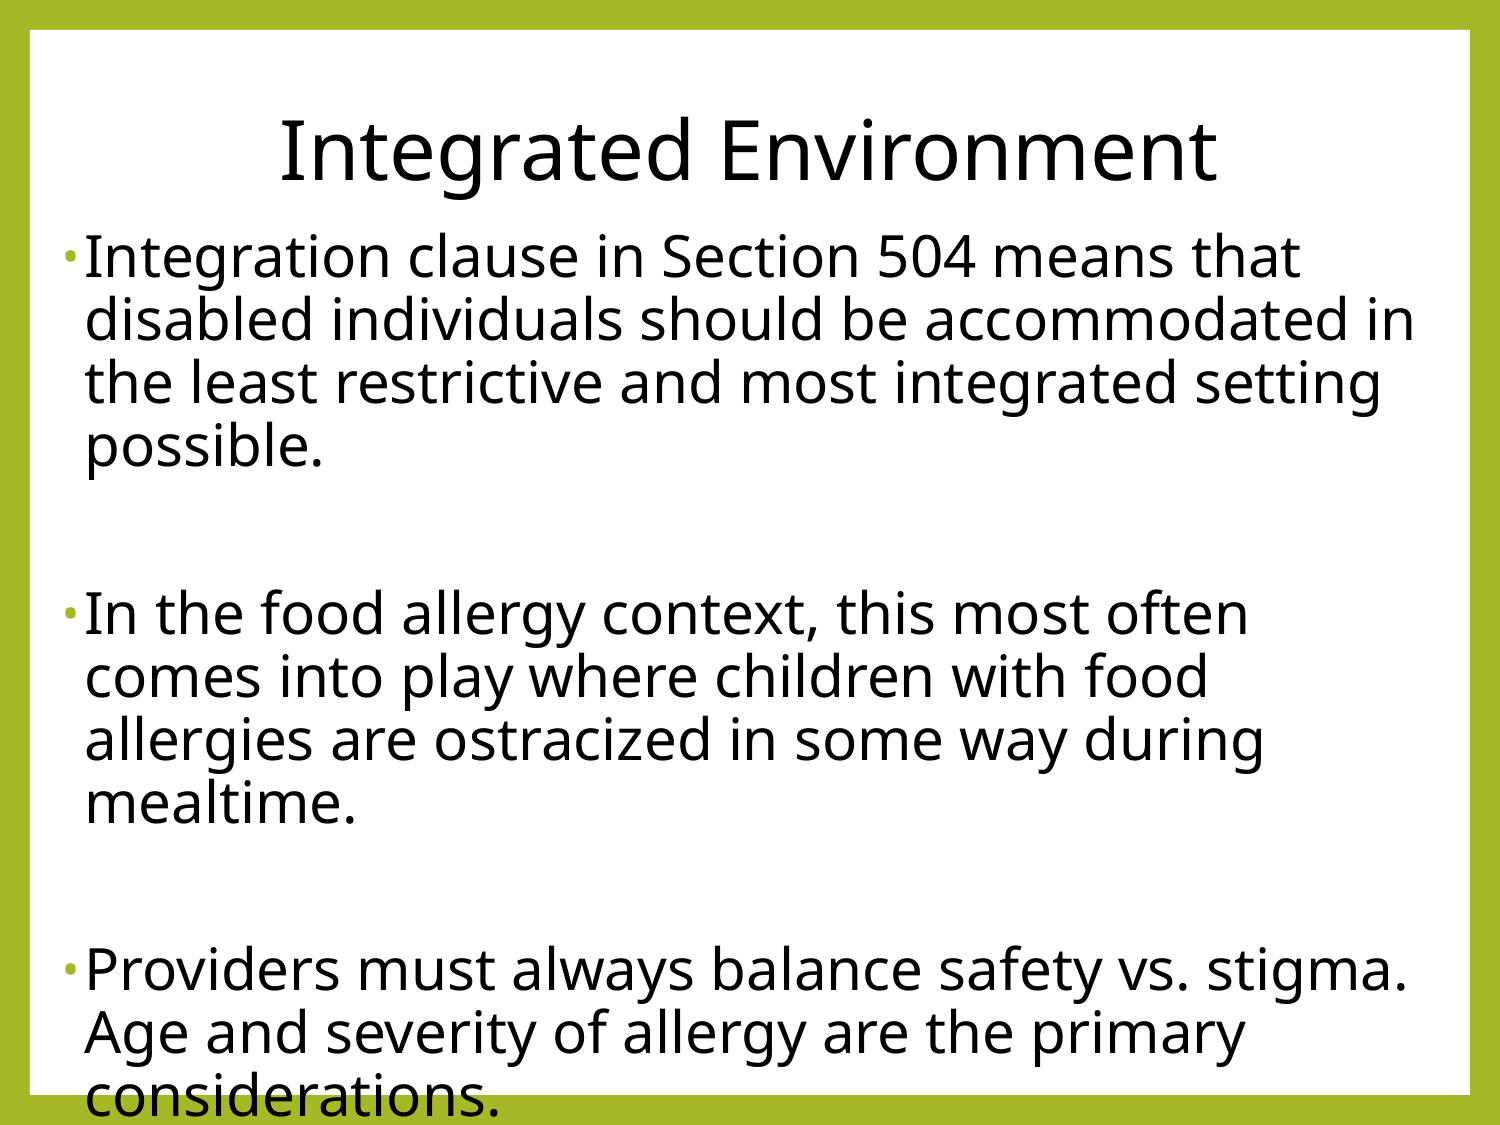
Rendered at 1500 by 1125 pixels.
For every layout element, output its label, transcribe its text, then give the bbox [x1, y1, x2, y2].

list Integration clause in Section 504 means that disabled individuals should be accommodated in the least restrictive and most integrated setting possible. In the food allergy context, this most often comes into play where children with food allergies are ostracized in some way during mealtime. Providers must always balance safety vs. stigma. Age and severity of allergy are the primary considerations. [41, 220, 1459, 1000]
title Integrated Environment [142, 42, 1358, 220]
